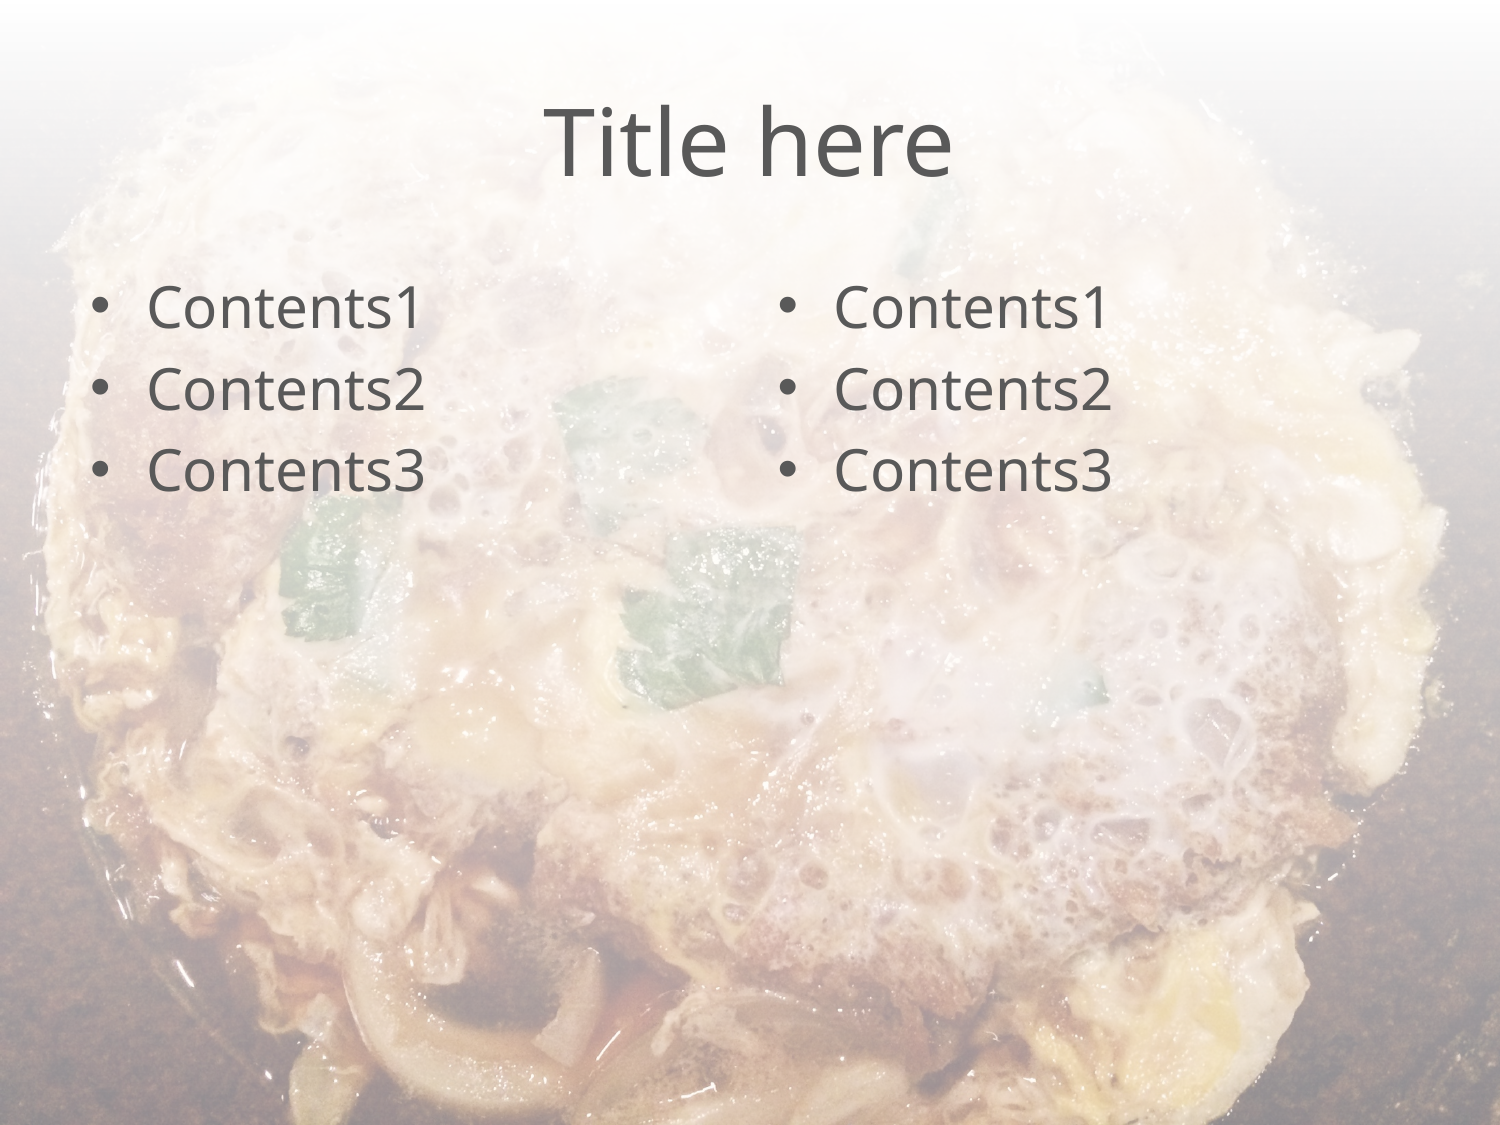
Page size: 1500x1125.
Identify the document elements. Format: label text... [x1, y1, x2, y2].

text_box [0, 0, 1500, 1125]
list Contents1 Contents2 Contents3 [75, 262, 738, 1005]
title Title here [75, 45, 1425, 233]
list Contents1 Contents2 Contents3 [762, 262, 1425, 1005]
